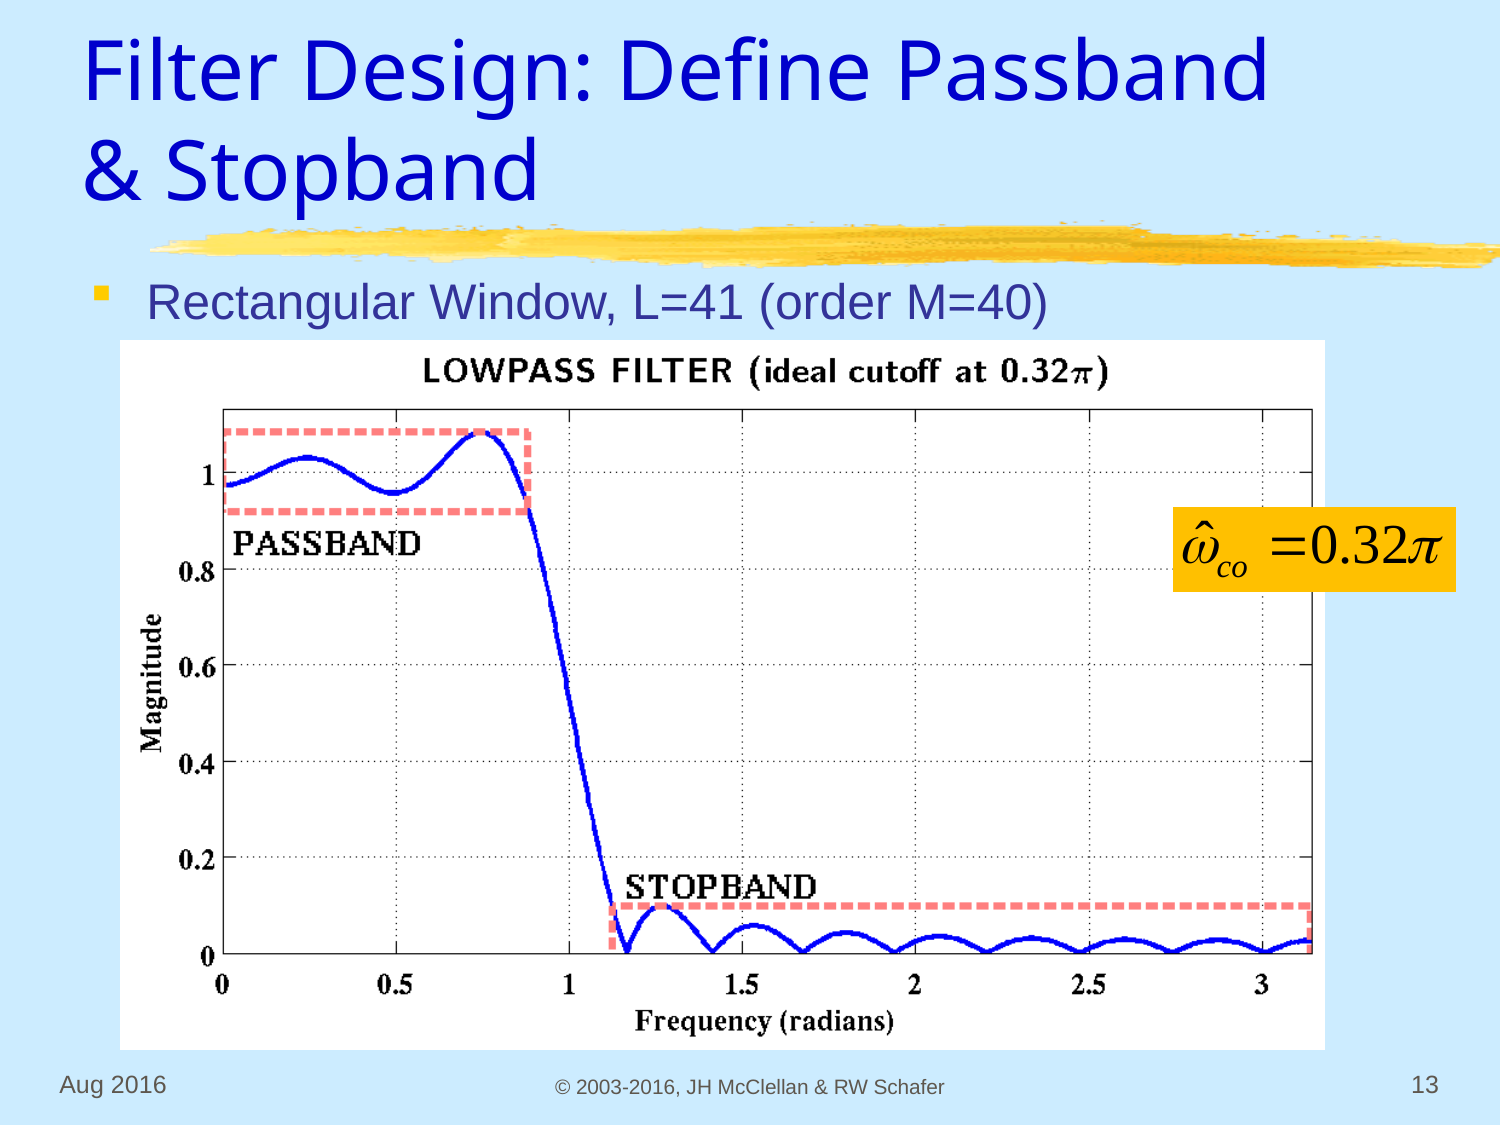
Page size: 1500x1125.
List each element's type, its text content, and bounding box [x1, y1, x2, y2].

picture [150, 215, 1500, 279]
title Filter Design: Define Passband & Stopband [66, 37, 1342, 226]
picture [120, 339, 1326, 1051]
list Rectangular Window, L=41 (order M=40) [74, 261, 1466, 1038]
slide_number 13 [1141, 1031, 1455, 1107]
footer © 2003-2016, JH McClellan & RW Schafer [512, 1058, 988, 1107]
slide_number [44, 1031, 358, 1107]
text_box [1173, 507, 1457, 593]
